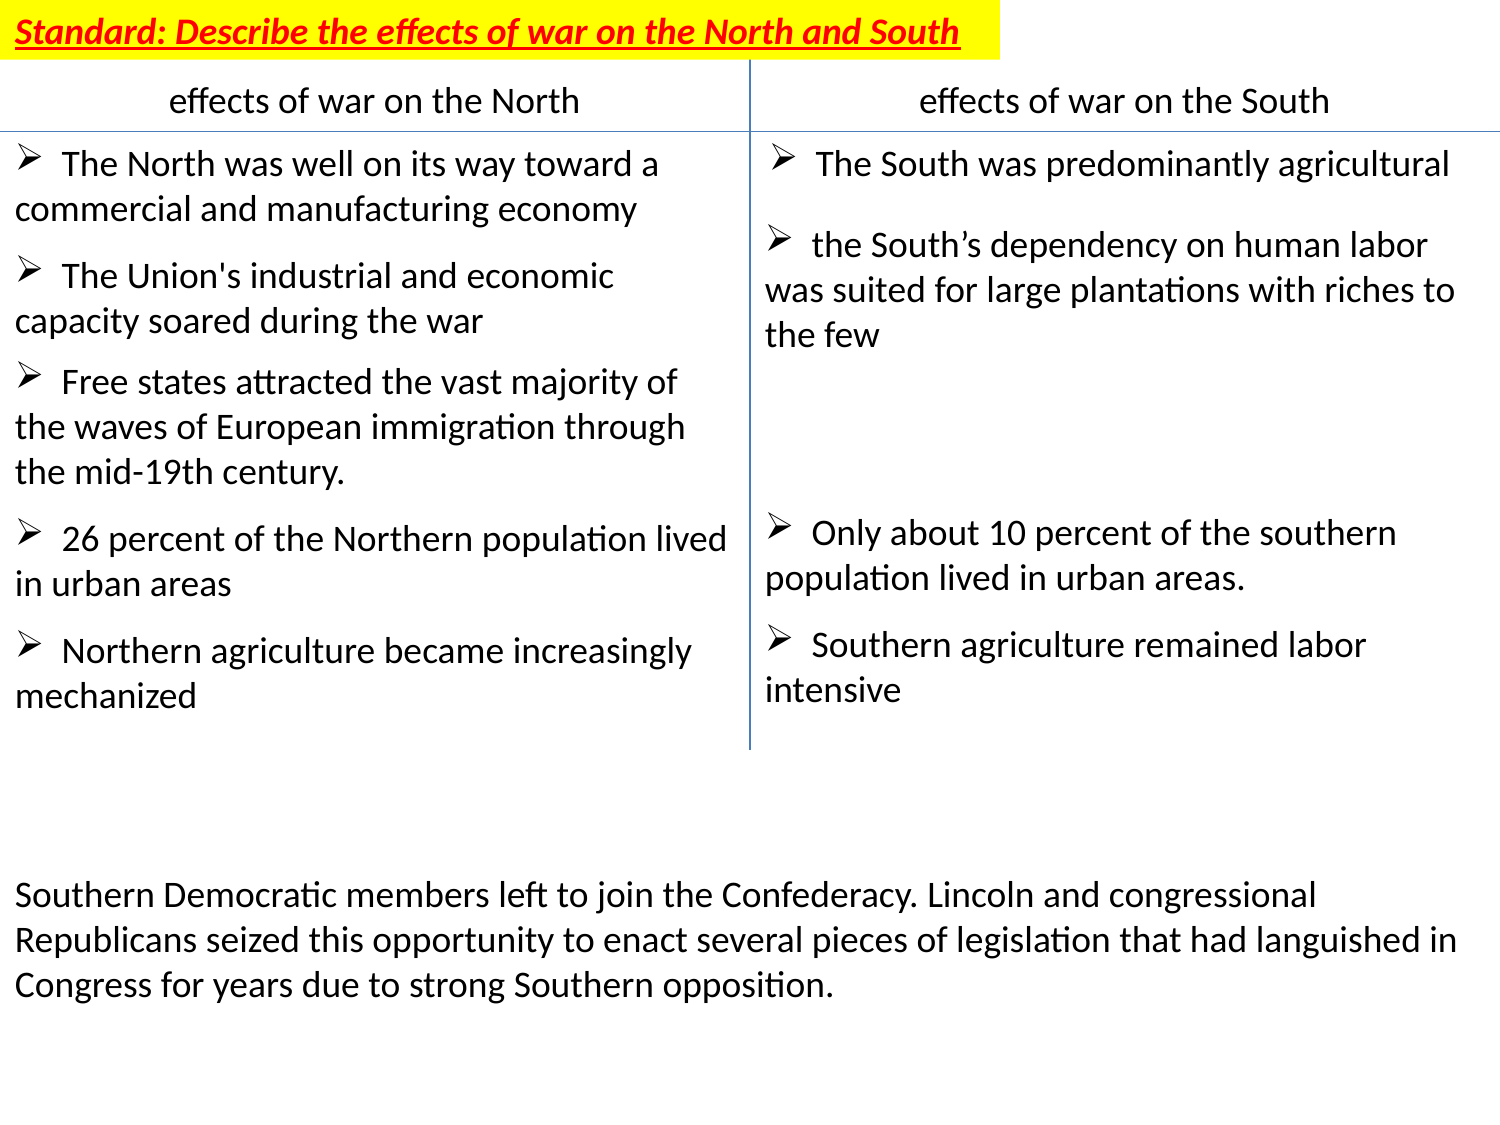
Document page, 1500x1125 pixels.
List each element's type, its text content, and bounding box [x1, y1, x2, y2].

text_box 26 percent of the Northern population lived in urban areas [0, 506, 745, 612]
text_box The South was predominantly agricultural [754, 140, 1466, 192]
text_box Standard: Describe the effects of war on the North and South [0, 0, 749, 60]
text_box Southern Democratic members left to join the Confederacy. Lincoln and congressional Republicans seized this opportunity to enact several pieces of legislation that had languished in Congress for years due to strong Southern opposition. [0, 862, 1500, 1013]
text_box effects of war on the South [754, 68, 1500, 129]
text_box Standard: Describe the effects of war on the North and South [751, 0, 1000, 60]
text_box The Union's industrial and economic capacity soared during the war [0, 243, 745, 349]
text_box Northern agriculture became increasingly mechanized [0, 618, 745, 724]
text_box effects of war on the North [0, 68, 745, 129]
text_box Free states attracted the vast majority of the waves of European immigration through the mid-19th century. [0, 349, 745, 500]
text_box Southern agriculture remained labor intensive [754, 612, 1500, 718]
text_box the South’s dependency on human labor was suited for large plantations with riches to the few [754, 212, 1500, 363]
text_box The North was well on its way toward a commercial and manufacturing economy [0, 139, 745, 237]
text_box Only about 10 percent of the southern population lived in urban areas. [754, 500, 1500, 606]
